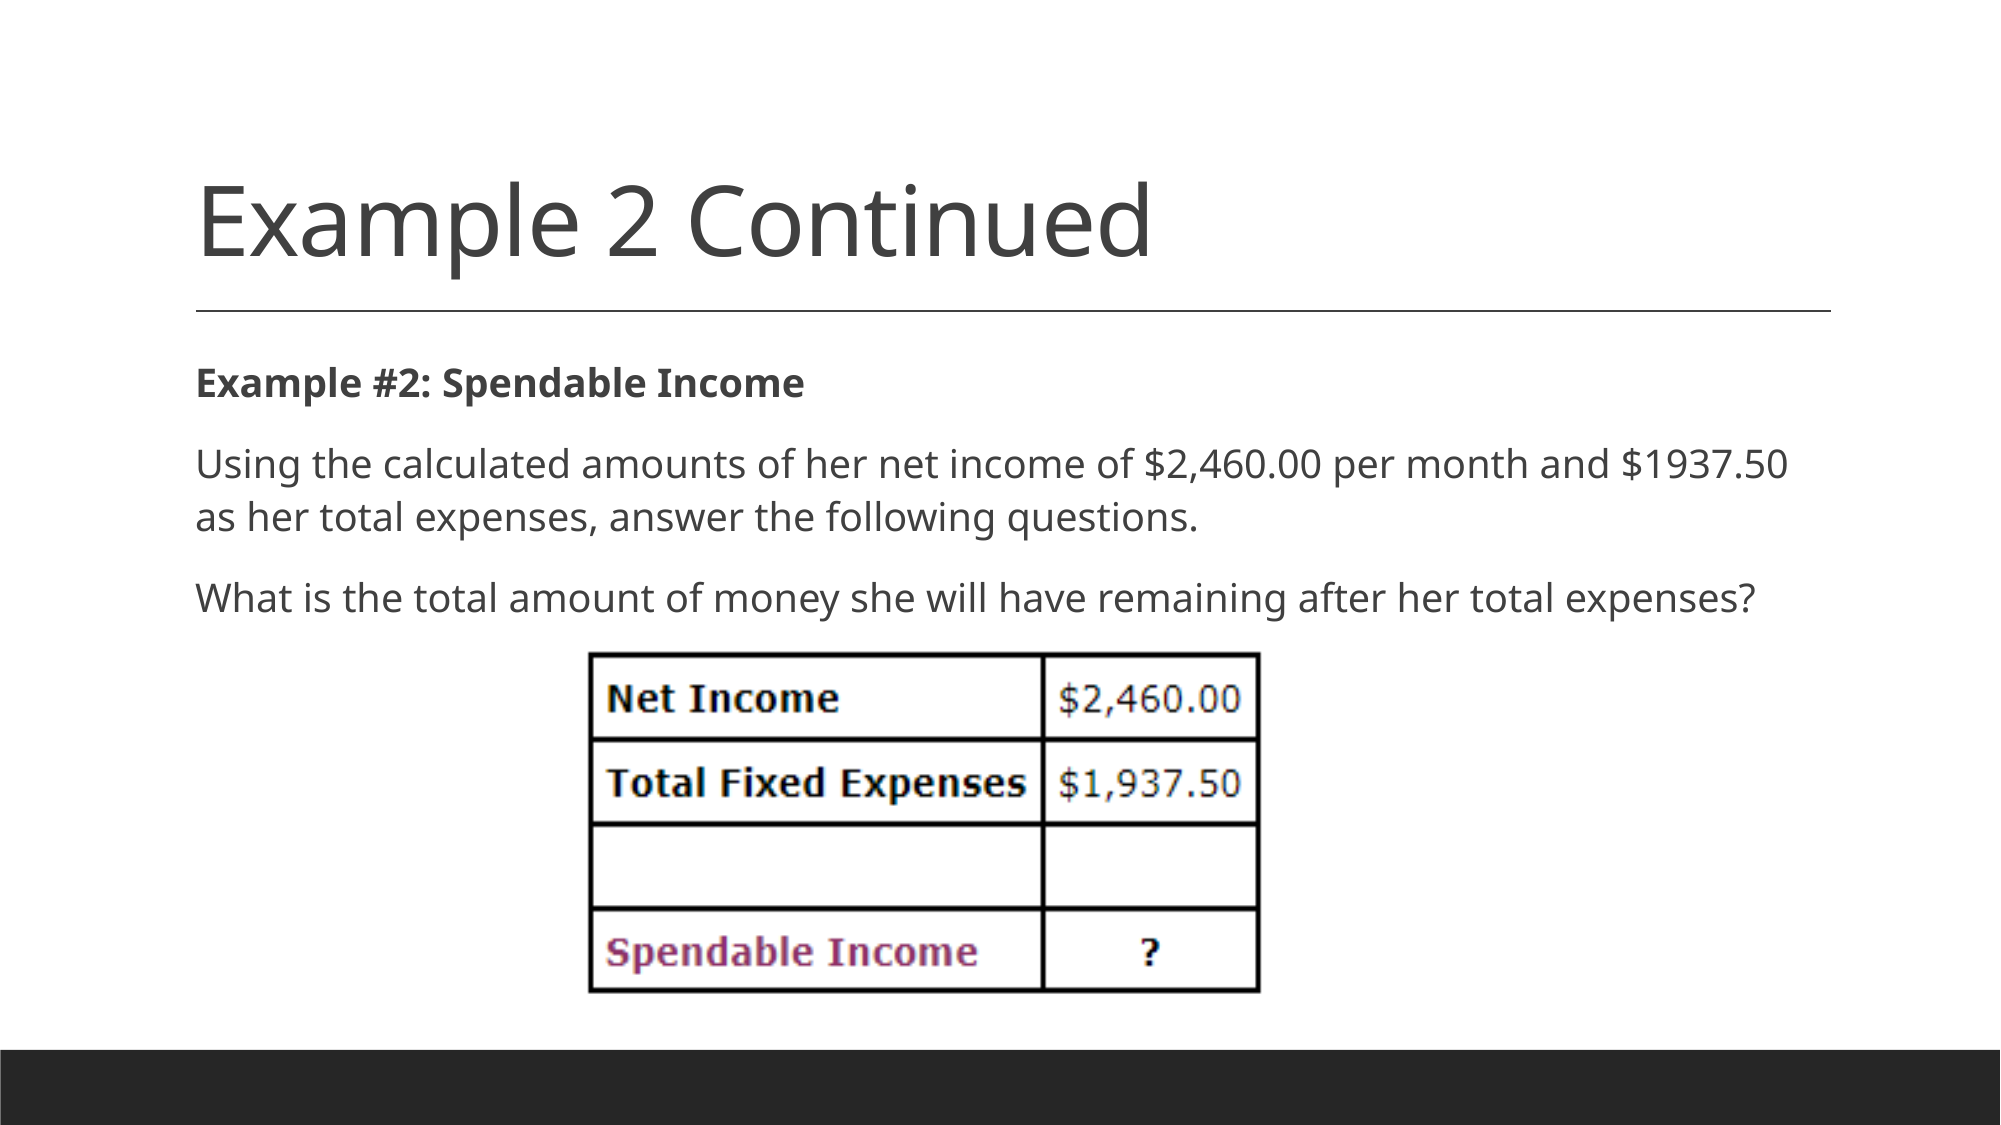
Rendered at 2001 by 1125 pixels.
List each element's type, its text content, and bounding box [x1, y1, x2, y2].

list Example #2: Spendable Income Using the calculated amounts of her net income of $2,460.00 per month and $1937.50 as her total expenses, answer the following questions. What is the total amount of money she will have remaining after her total expenses? [180, 345, 1830, 963]
picture [551, 633, 1338, 1025]
title Example 2 Continued [180, 47, 1830, 285]
